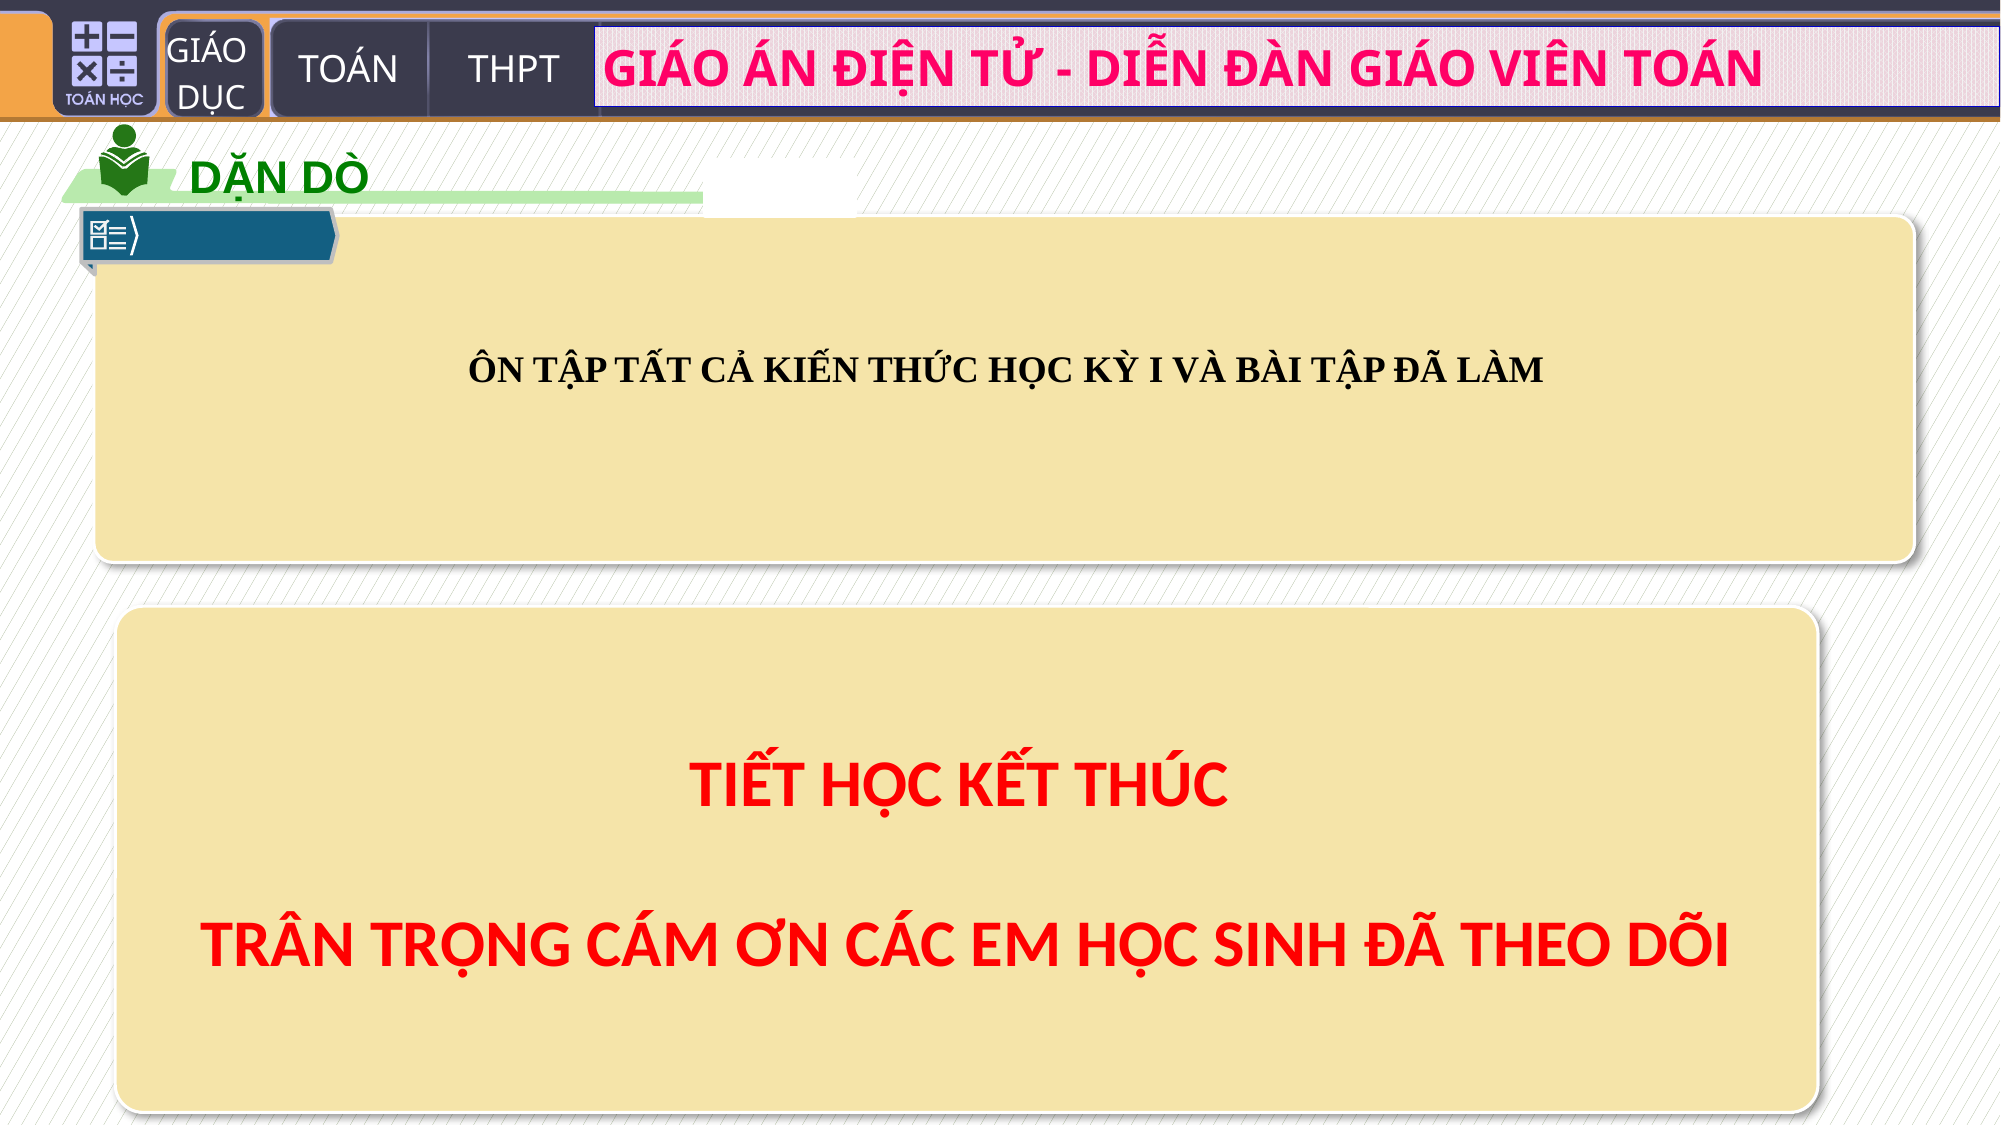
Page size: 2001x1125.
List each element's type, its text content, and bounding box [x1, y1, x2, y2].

text_box TIẾT HỌC KẾT THÚC TRÂN TRỌNG CÁM ƠN CÁC EM HỌC SINH ĐÃ THEO DÕI [113, 604, 1821, 1115]
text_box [81, 208, 1915, 563]
text_box [860, 199, 1904, 208]
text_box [60, 124, 856, 216]
